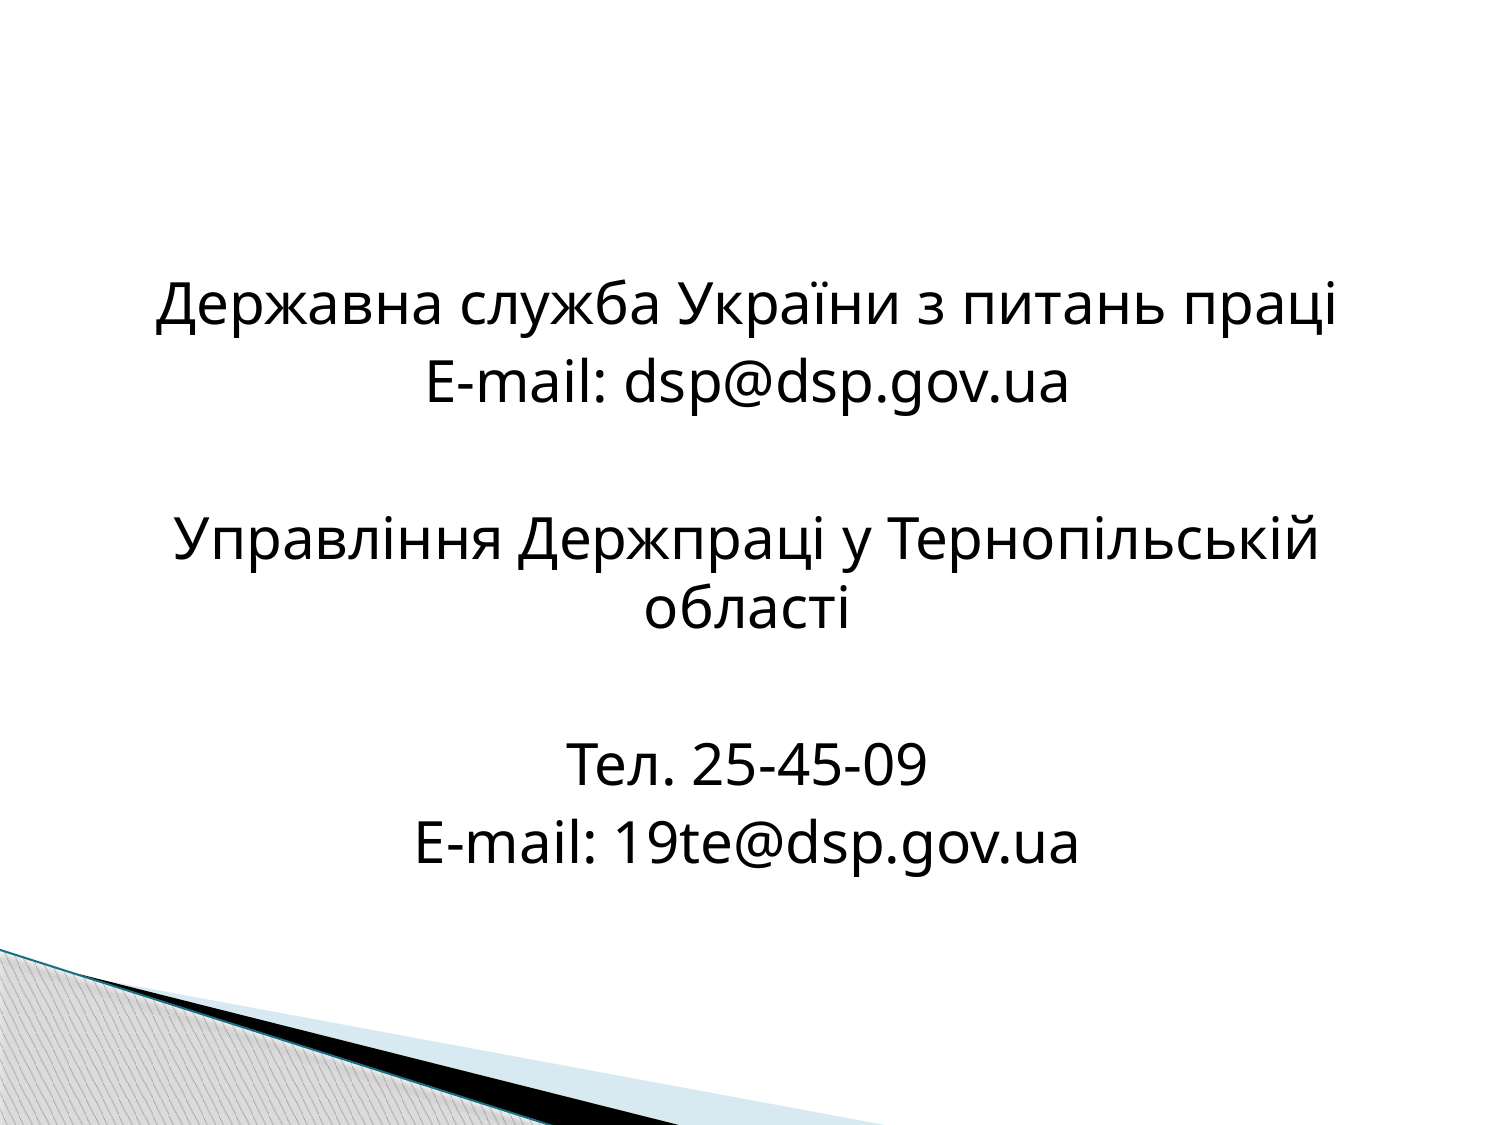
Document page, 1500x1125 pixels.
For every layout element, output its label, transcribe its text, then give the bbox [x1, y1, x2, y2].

text_box Державна служба України з питань праці E-mail: dsp@dsp.gov.ua Управління Держпраці у Тернопільській області Тел. 25-45-09 E-mail: 19te@dsp.gov.ua [112, 101, 1376, 1012]
